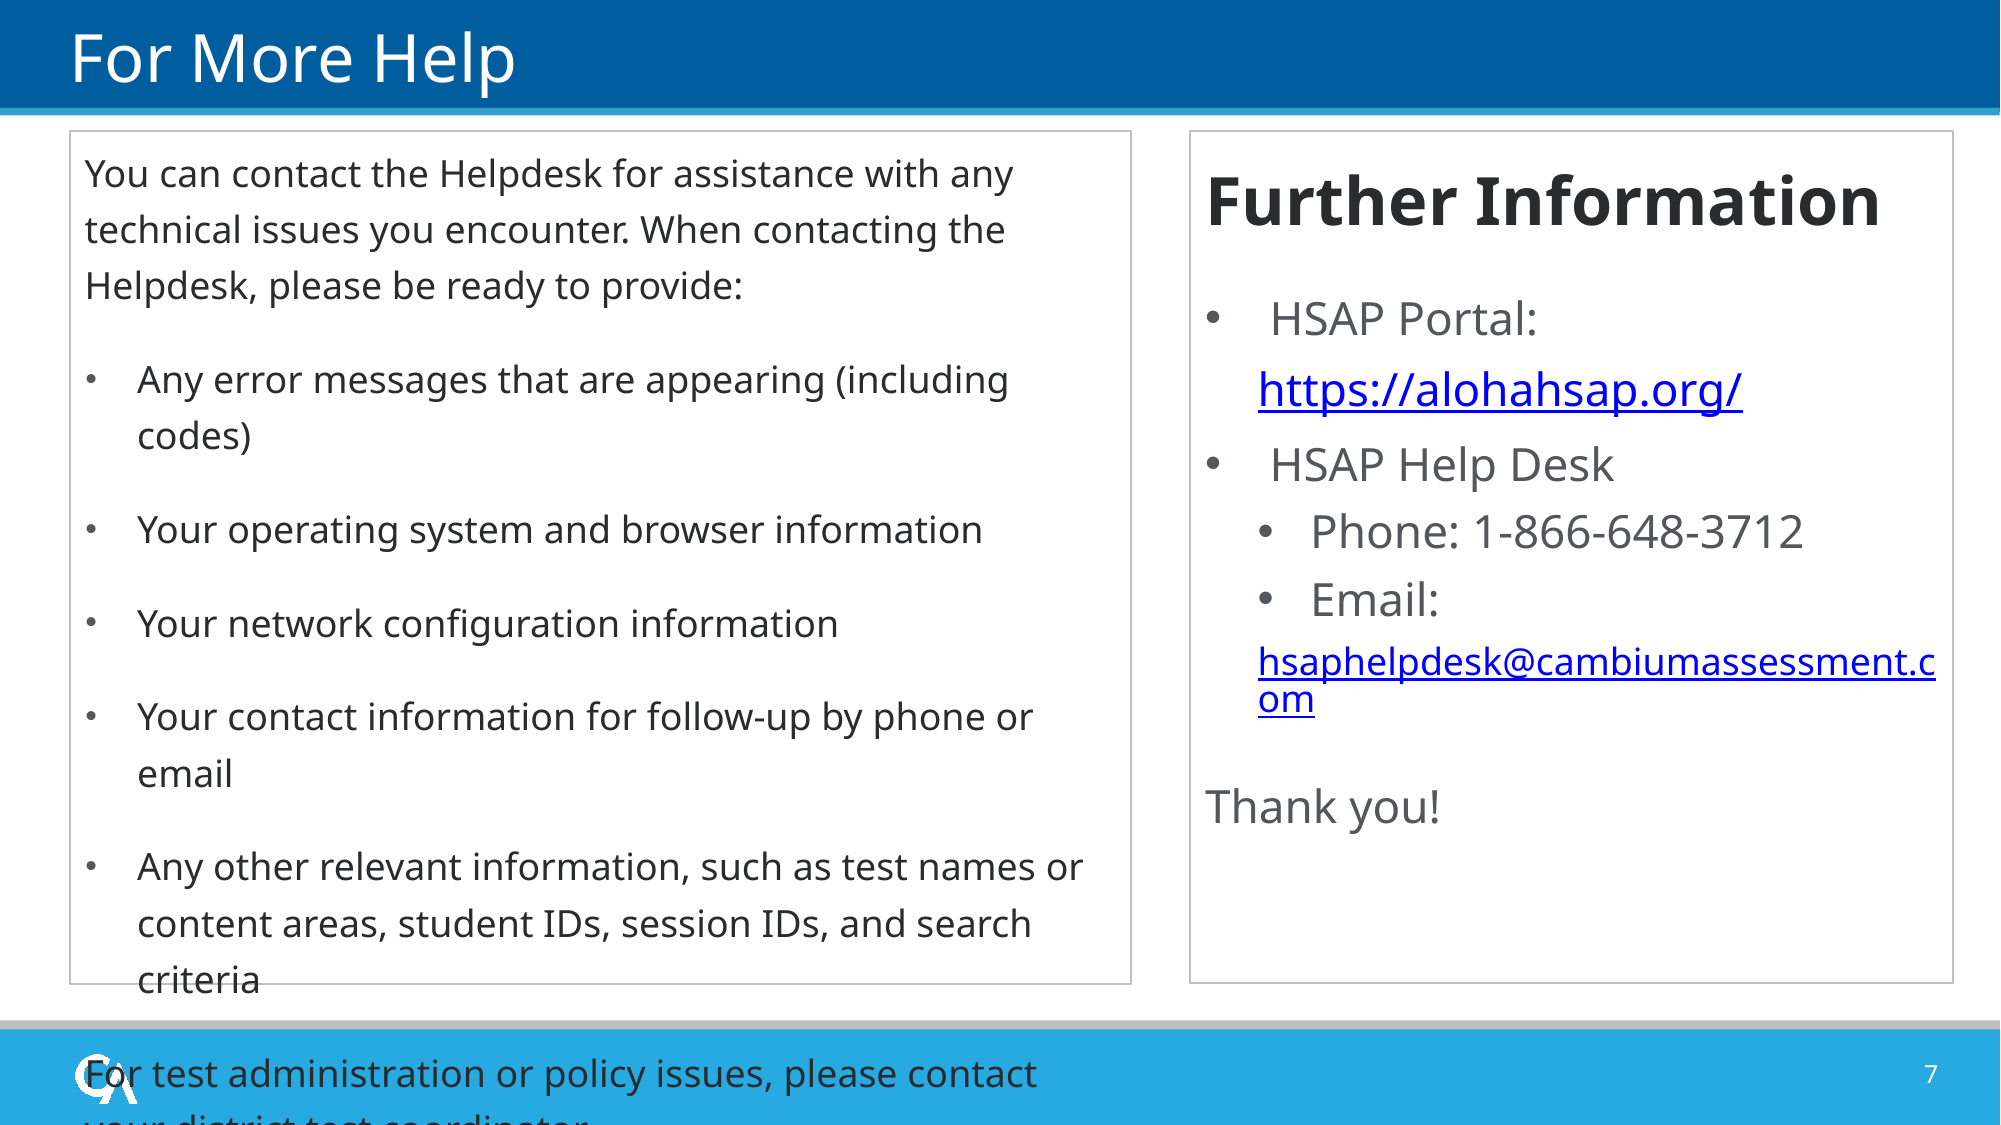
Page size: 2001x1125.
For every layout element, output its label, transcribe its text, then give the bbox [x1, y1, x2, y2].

slide_number 7 [1850, 1052, 1954, 1098]
text_box Further Information HSAP Portal: https://alohahsap.org/ HSAP Help Desk Phone: 1-866-648-3712 Email: hsaphelpdesk@cambiumassessment.com Thank you! [1190, 131, 1954, 984]
title For More Help [69, 10, 1935, 96]
text_box You can contact the Helpdesk for assistance with any technical issues you encounter. When contacting the Helpdesk, please be ready to provide: Any error messages that are appearing (including codes) Your operating system and browser information Your network configuration information Your contact information for follow-up by phone or email Any other relevant information, such as test names or content areas, student IDs, session IDs, and search criteria For test administration or policy issues, please contact your district test coordinator. [69, 131, 1131, 984]
picture [75, 1054, 138, 1104]
